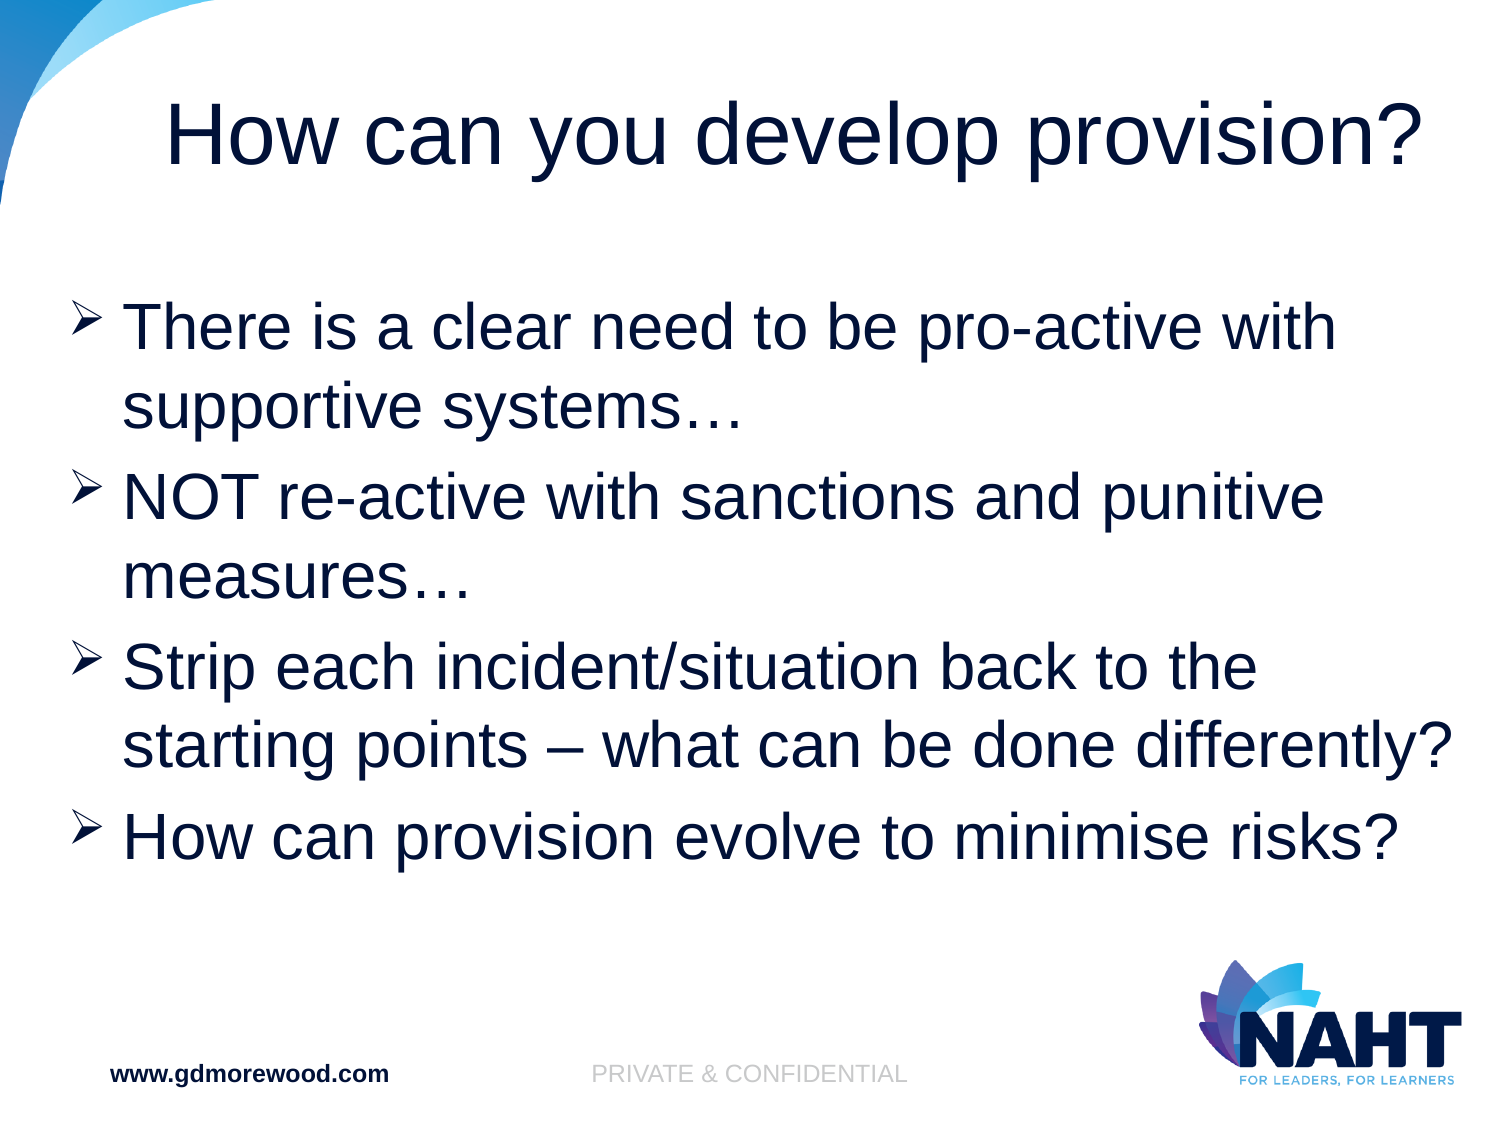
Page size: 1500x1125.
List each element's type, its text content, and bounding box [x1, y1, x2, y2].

list There is a clear need to be pro-active with supportive systems… NOT re-active with sanctions and punitive measures… Strip each incident/situation back to the starting points – what can be done differently? How can provision evolve to minimise risks? [53, 276, 1471, 952]
title How can you develop provision? [150, 70, 1500, 242]
picture [0, 0, 1500, 1125]
slide_number www.gdmorewood.com [75, 1042, 425, 1103]
footer PRIVATE & CONFIDENTIAL [512, 1042, 988, 1103]
